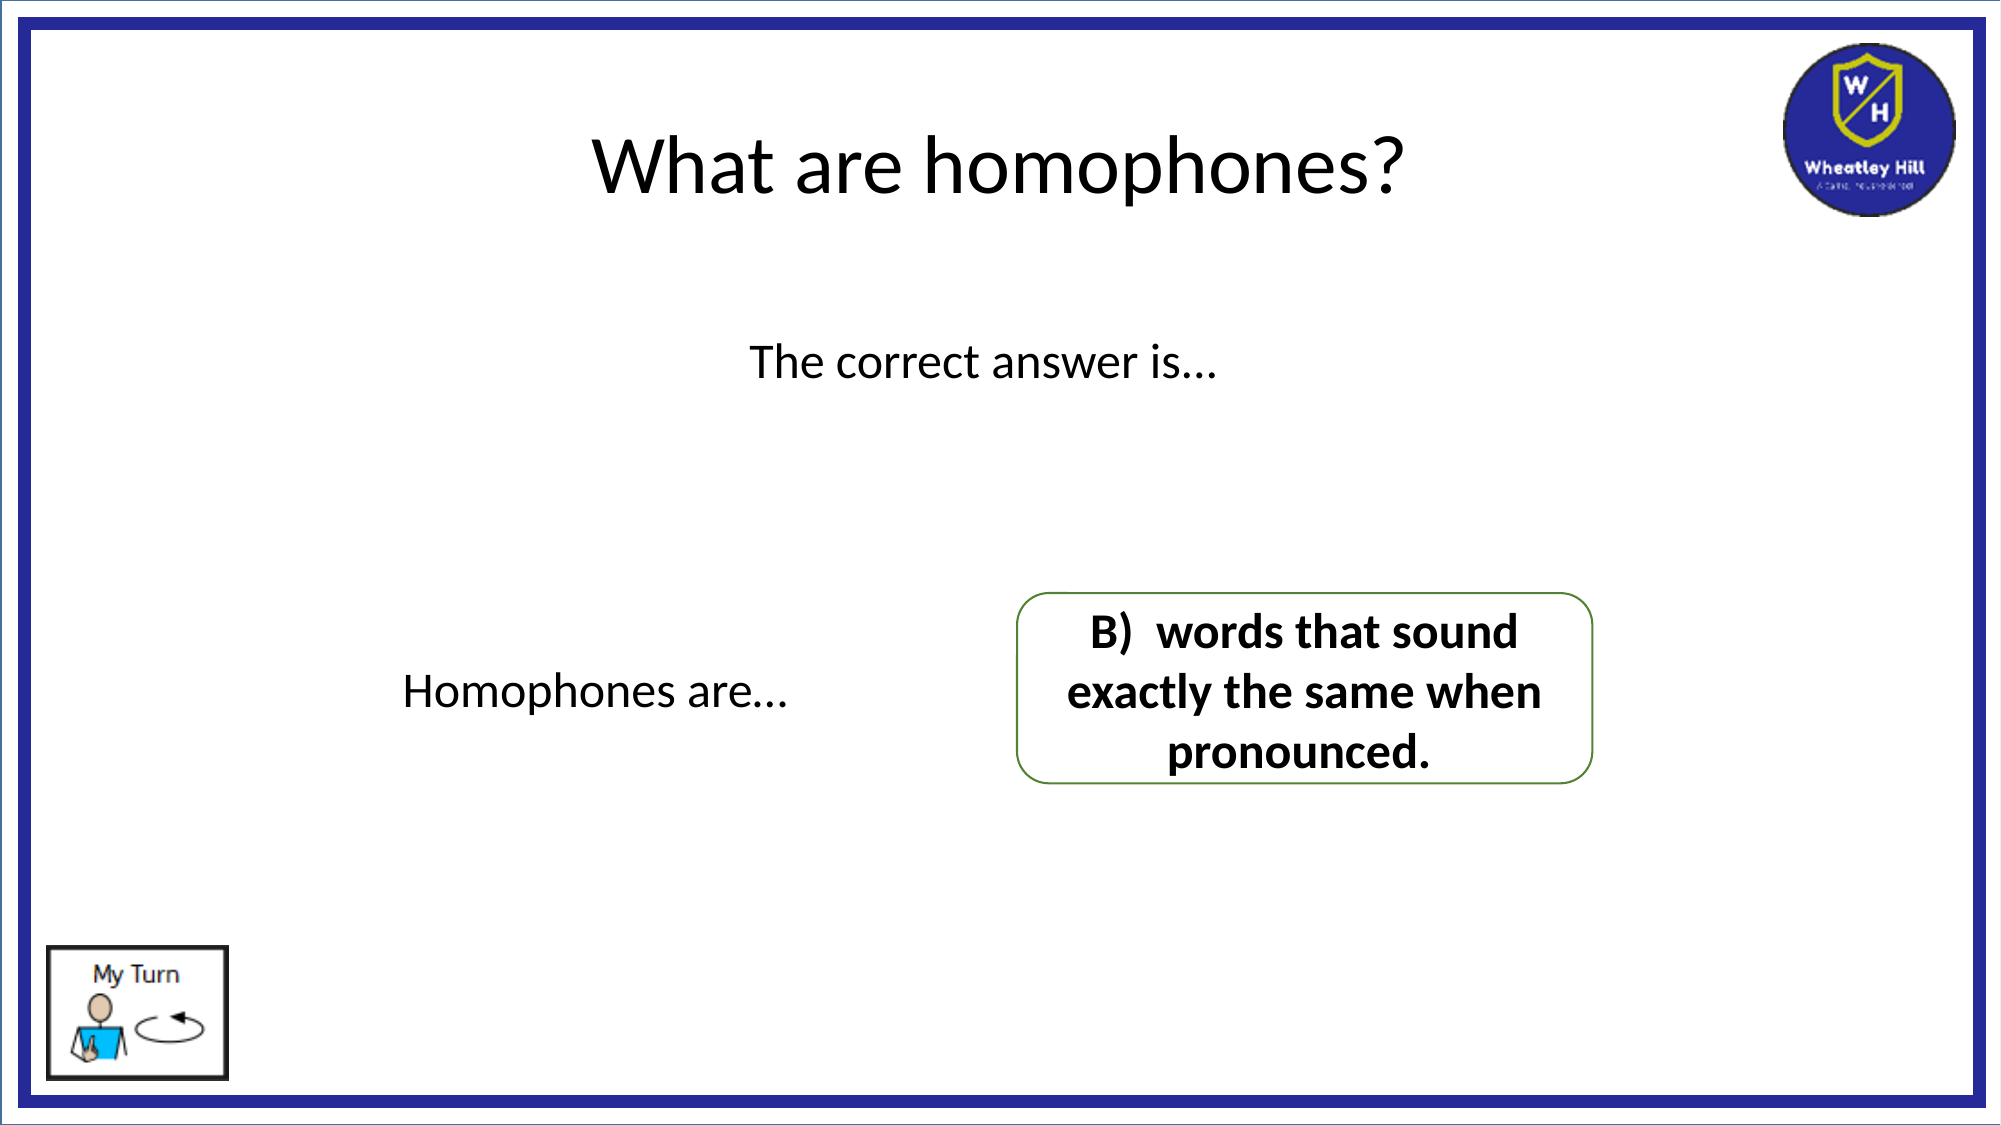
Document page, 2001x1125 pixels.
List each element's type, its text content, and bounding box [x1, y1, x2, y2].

text_box B) words that sound exactly the same when pronounced. [1015, 591, 1594, 785]
picture [0, 0, 2001, 1125]
text_box What are homophones? [391, 102, 1609, 218]
text_box Homophones are… [325, 650, 865, 725]
text_box The correct answer is... [325, 320, 1643, 396]
